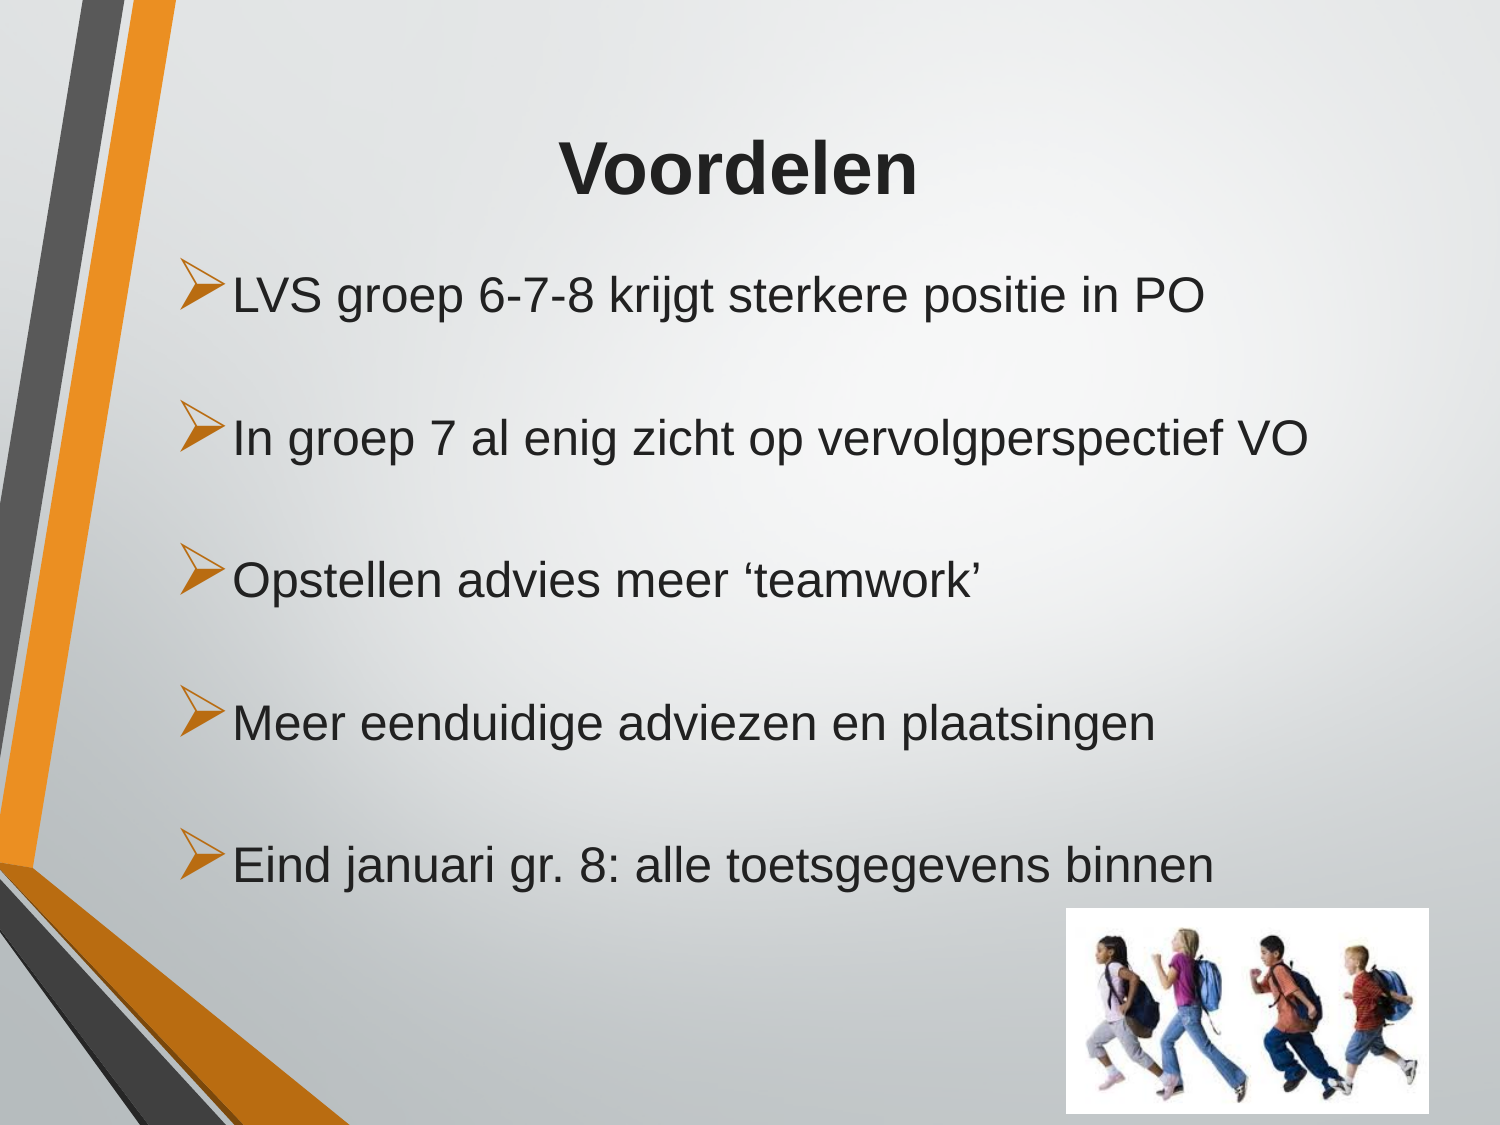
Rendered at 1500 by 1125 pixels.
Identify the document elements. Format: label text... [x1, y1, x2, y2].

picture [1066, 908, 1429, 1115]
list LVS groep 6-7-8 krijgt sterkere positie in PO In groep 7 al enig zicht op vervolgperspectief VO Opstellen advies meer ‘teamwork’ Meer eenduidige adviezen en plaatsingen Eind januari gr. 8: alle toetsgegevens binnen [159, 255, 1425, 1059]
title Voordelen [75, 66, 1425, 256]
